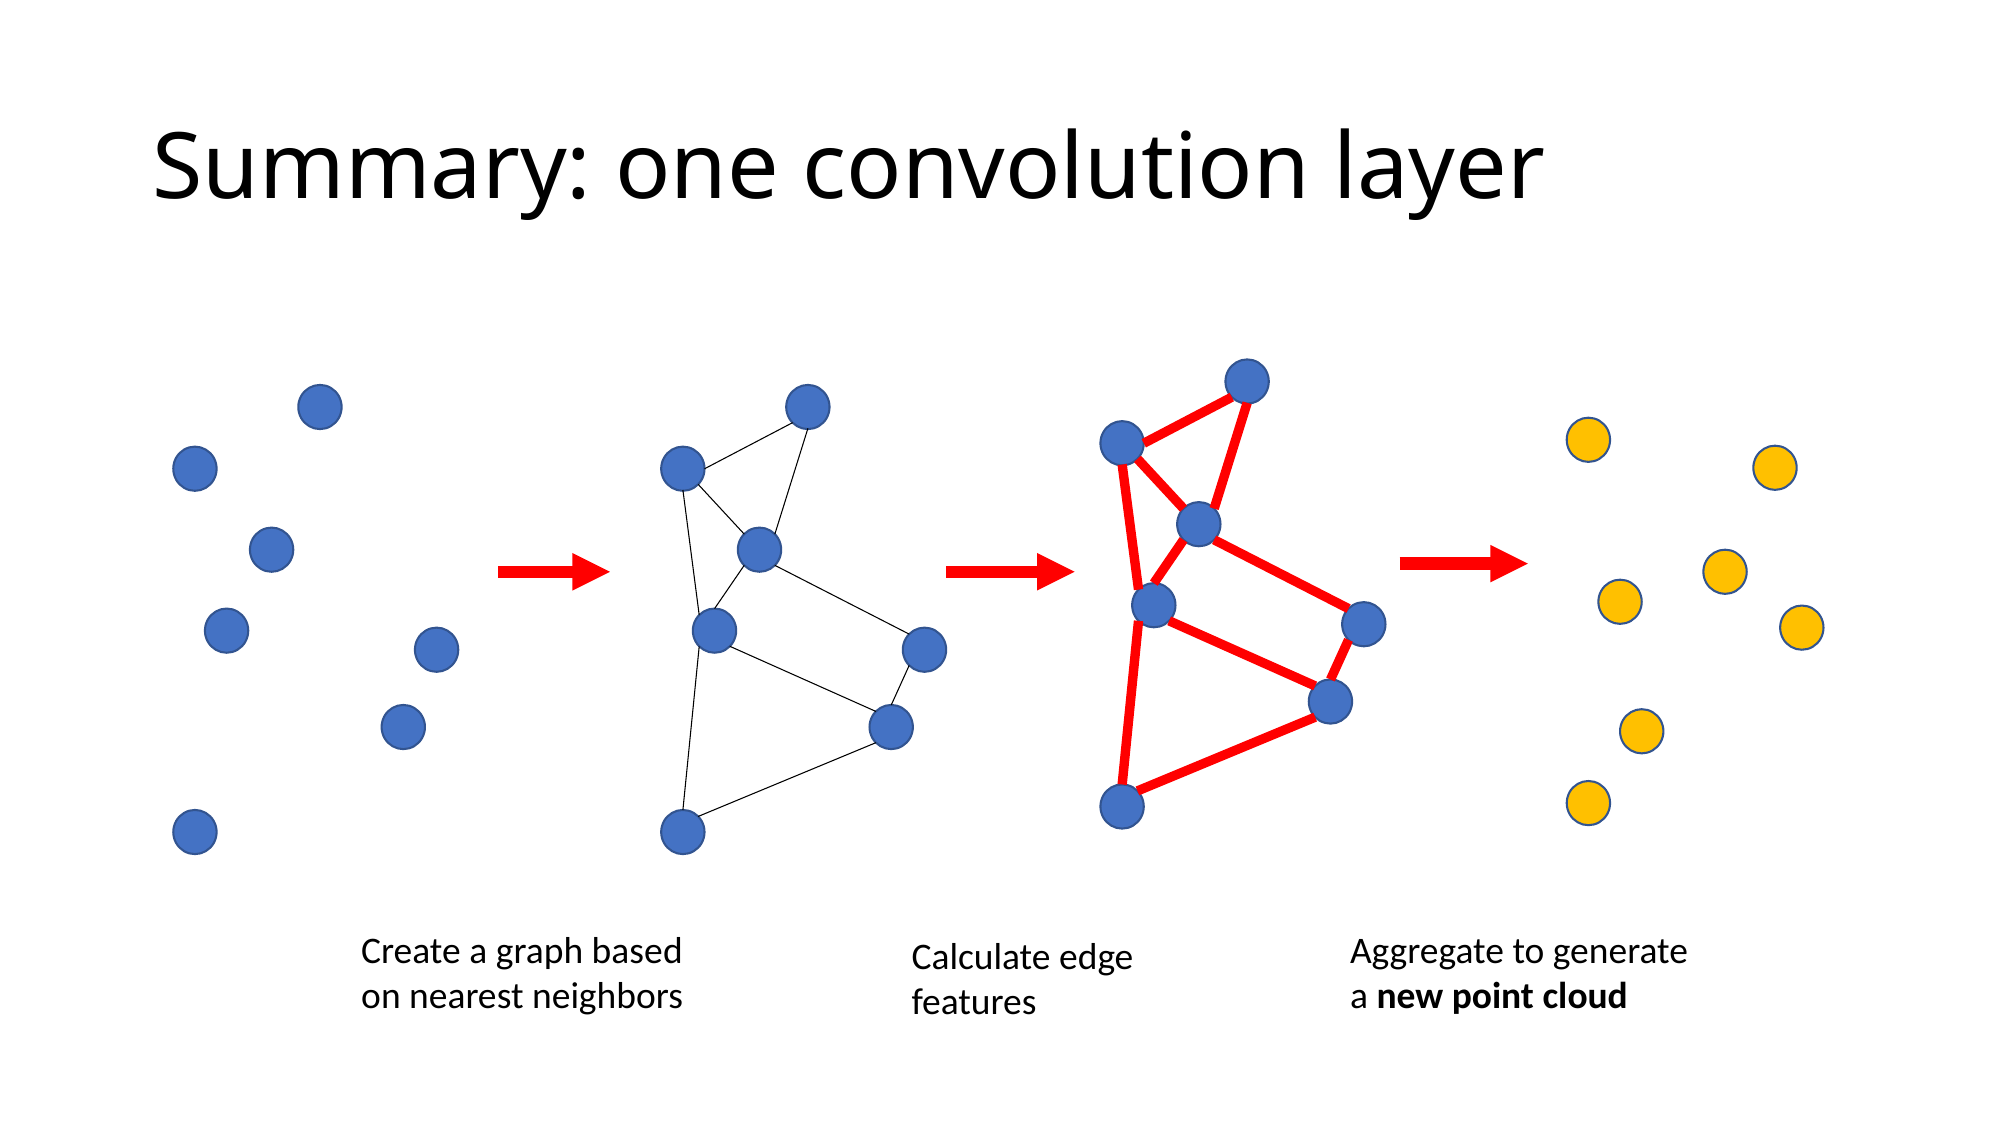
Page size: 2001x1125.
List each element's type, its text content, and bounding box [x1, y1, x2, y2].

text_box [660, 809, 706, 856]
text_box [1143, 397, 1232, 444]
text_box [698, 484, 745, 535]
text_box [1307, 678, 1354, 725]
text_box [1131, 582, 1177, 629]
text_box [1214, 539, 1349, 609]
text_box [1214, 403, 1248, 509]
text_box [1169, 620, 1316, 686]
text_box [714, 565, 745, 609]
text_box [785, 383, 831, 431]
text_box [1122, 620, 1139, 785]
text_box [698, 742, 876, 817]
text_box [774, 429, 808, 535]
text_box Calculate edge features [896, 924, 1154, 1030]
text_box [868, 703, 914, 751]
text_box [704, 422, 793, 469]
text_box [660, 445, 706, 492]
text_box [172, 445, 218, 492]
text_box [682, 646, 700, 810]
text_box [691, 607, 738, 654]
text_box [774, 565, 910, 635]
text_box [380, 703, 426, 751]
text_box [1099, 420, 1145, 466]
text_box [1137, 458, 1184, 509]
text_box [203, 607, 250, 654]
text_box [172, 808, 218, 856]
text_box [1176, 501, 1222, 548]
text_box [901, 626, 948, 673]
text_box [1779, 604, 1825, 651]
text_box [1122, 465, 1139, 590]
text_box [1702, 548, 1748, 595]
text_box [1099, 784, 1145, 830]
text_box [1224, 358, 1270, 404]
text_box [1330, 639, 1349, 680]
text_box [1619, 708, 1665, 755]
text_box [1565, 779, 1612, 827]
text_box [682, 490, 700, 615]
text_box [891, 665, 910, 705]
title Summary: one convolution layer [137, 59, 1863, 278]
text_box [1153, 539, 1184, 584]
text_box [1565, 416, 1612, 463]
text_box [729, 646, 876, 712]
text_box [1341, 601, 1387, 648]
text_box [1752, 444, 1798, 491]
text_box [413, 626, 460, 673]
text_box [1597, 578, 1643, 625]
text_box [1137, 717, 1316, 791]
text_box [736, 526, 783, 573]
text_box Aggregate to generate a new point cloud [1335, 918, 1727, 1024]
text_box [248, 526, 295, 573]
text_box [297, 383, 343, 431]
text_box Create a graph based on nearest neighbors [346, 918, 705, 1024]
